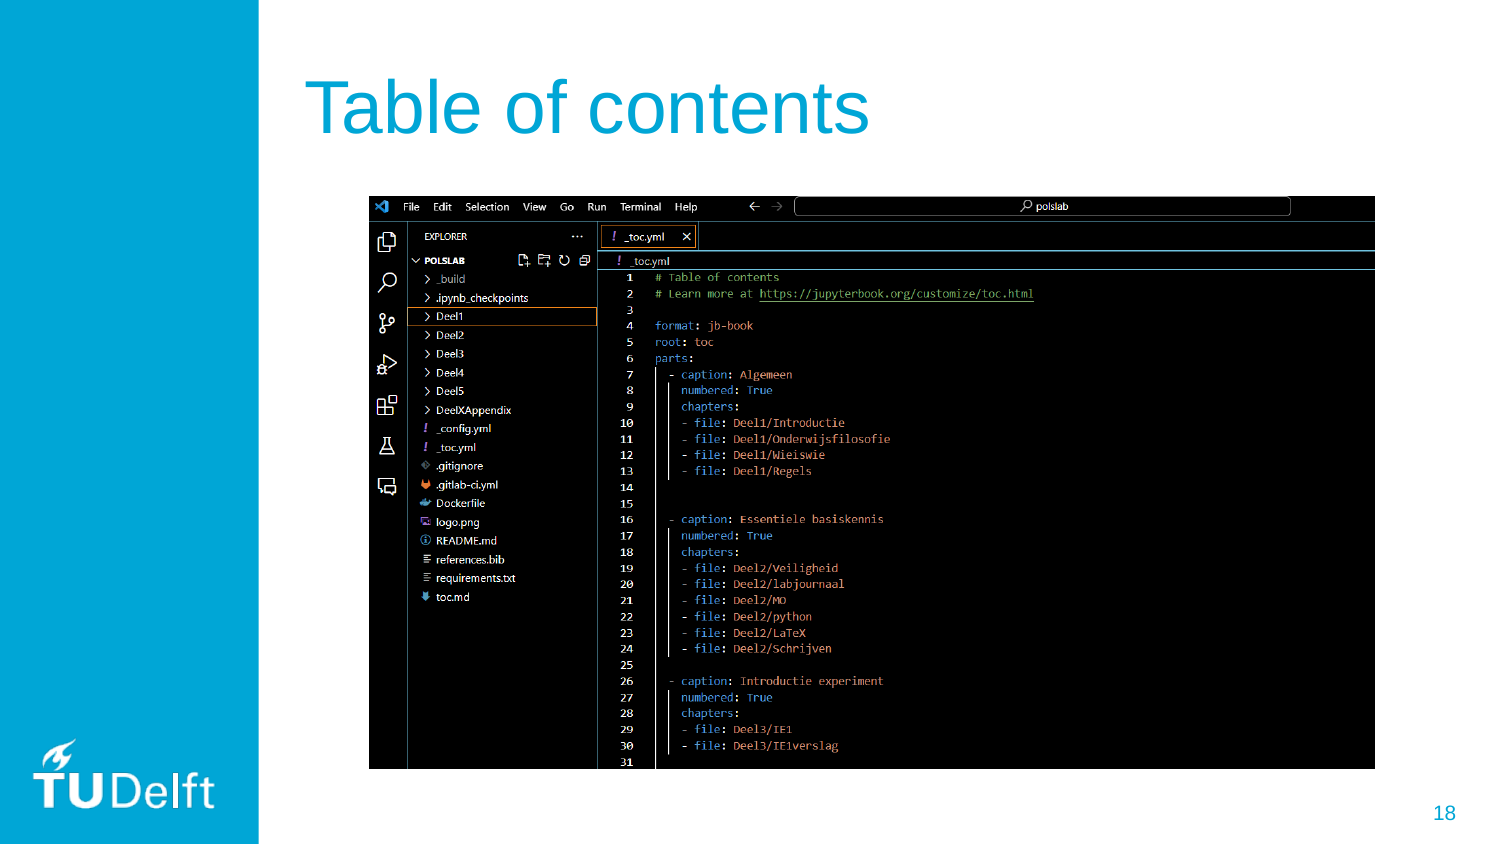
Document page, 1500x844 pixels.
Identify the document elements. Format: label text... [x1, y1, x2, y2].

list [369, 196, 1375, 769]
title Table of contents [289, 33, 1455, 175]
